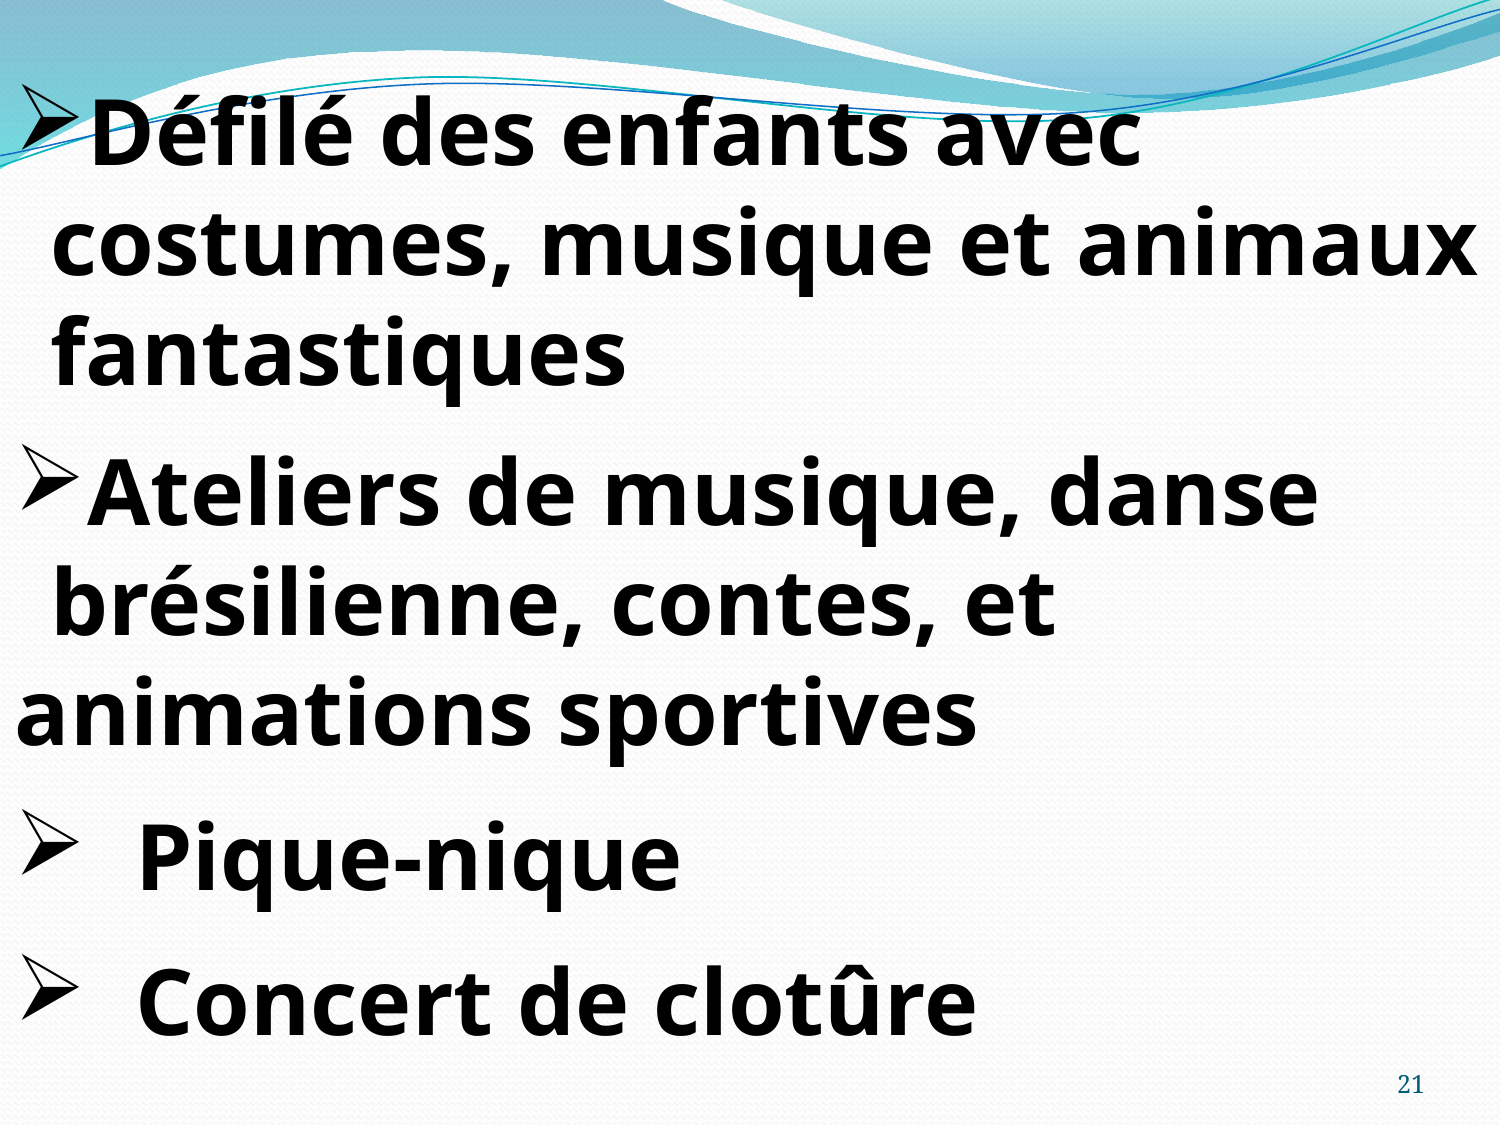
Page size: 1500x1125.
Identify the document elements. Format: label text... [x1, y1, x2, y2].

slide_number 21 [1299, 1061, 1425, 1103]
text_box Défilé des enfants avec costumes, musique et animaux fantastiques Ateliers de musique, danse brésilienne, contes, et animations sportives Pique-nique Concert de clotûre [0, 66, 1500, 1061]
